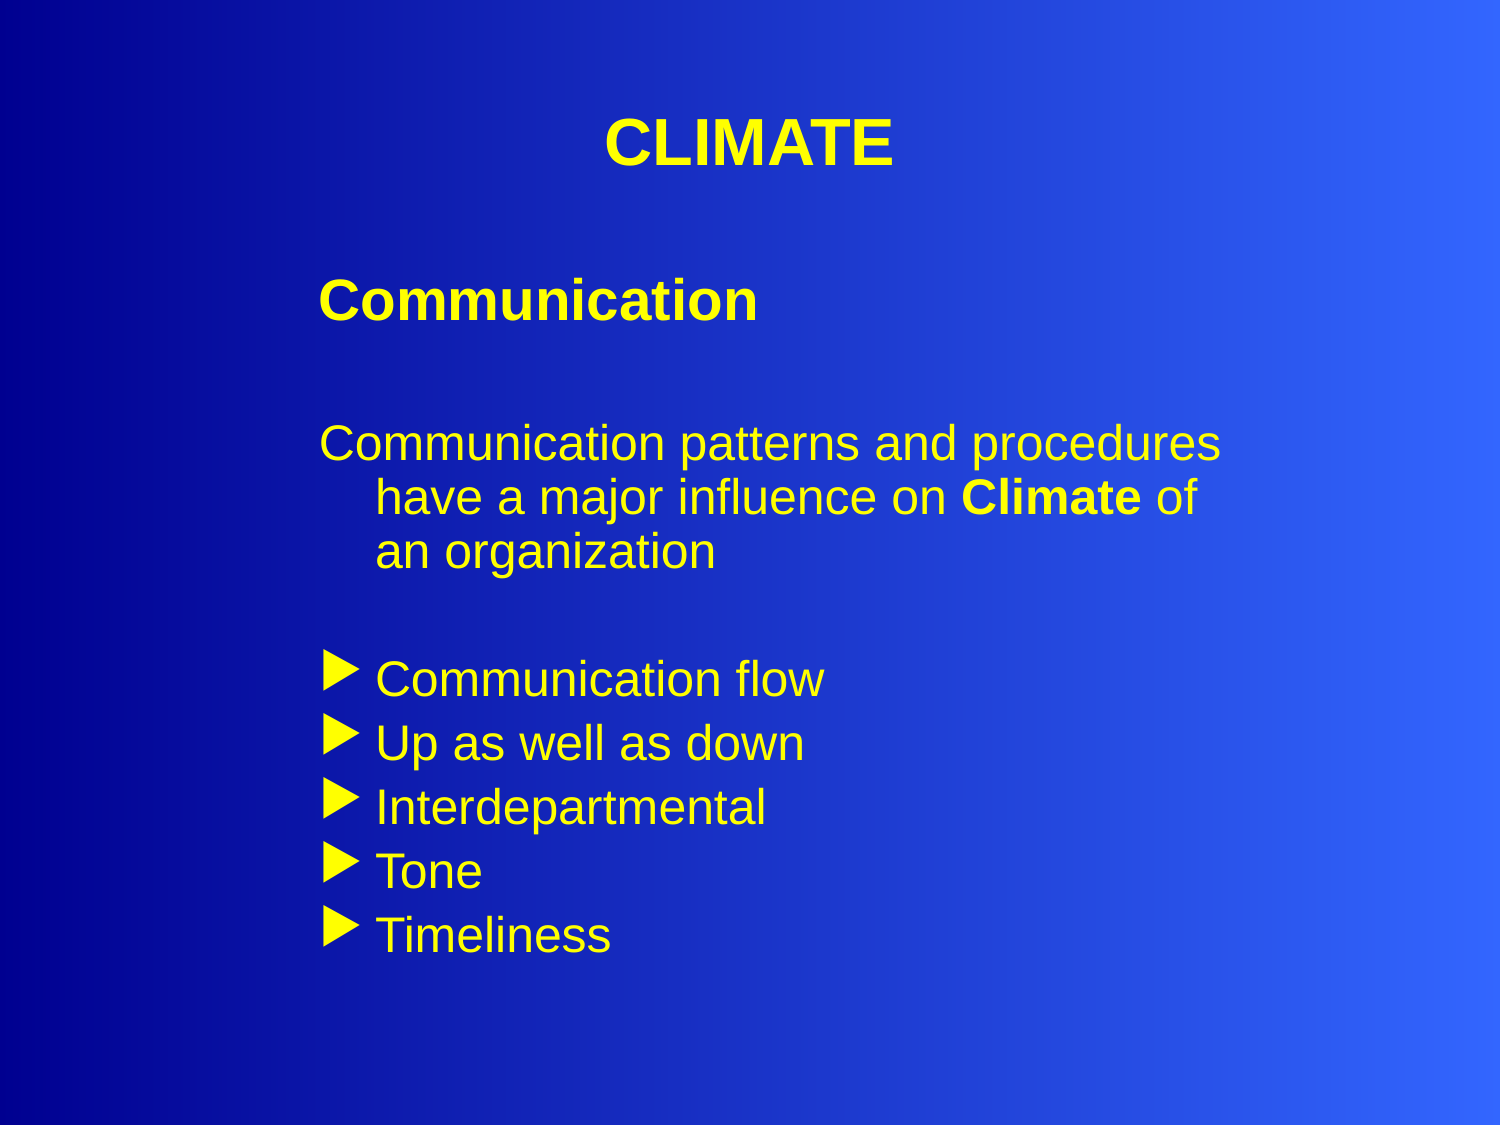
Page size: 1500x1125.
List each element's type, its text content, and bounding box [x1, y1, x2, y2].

list Communication Communication patterns and procedures have a major influence on Climate of an organization Communication flow Up as well as down Interdepartmental Tone Timeliness [303, 262, 1255, 1005]
title CLIMATE [75, 45, 1425, 233]
